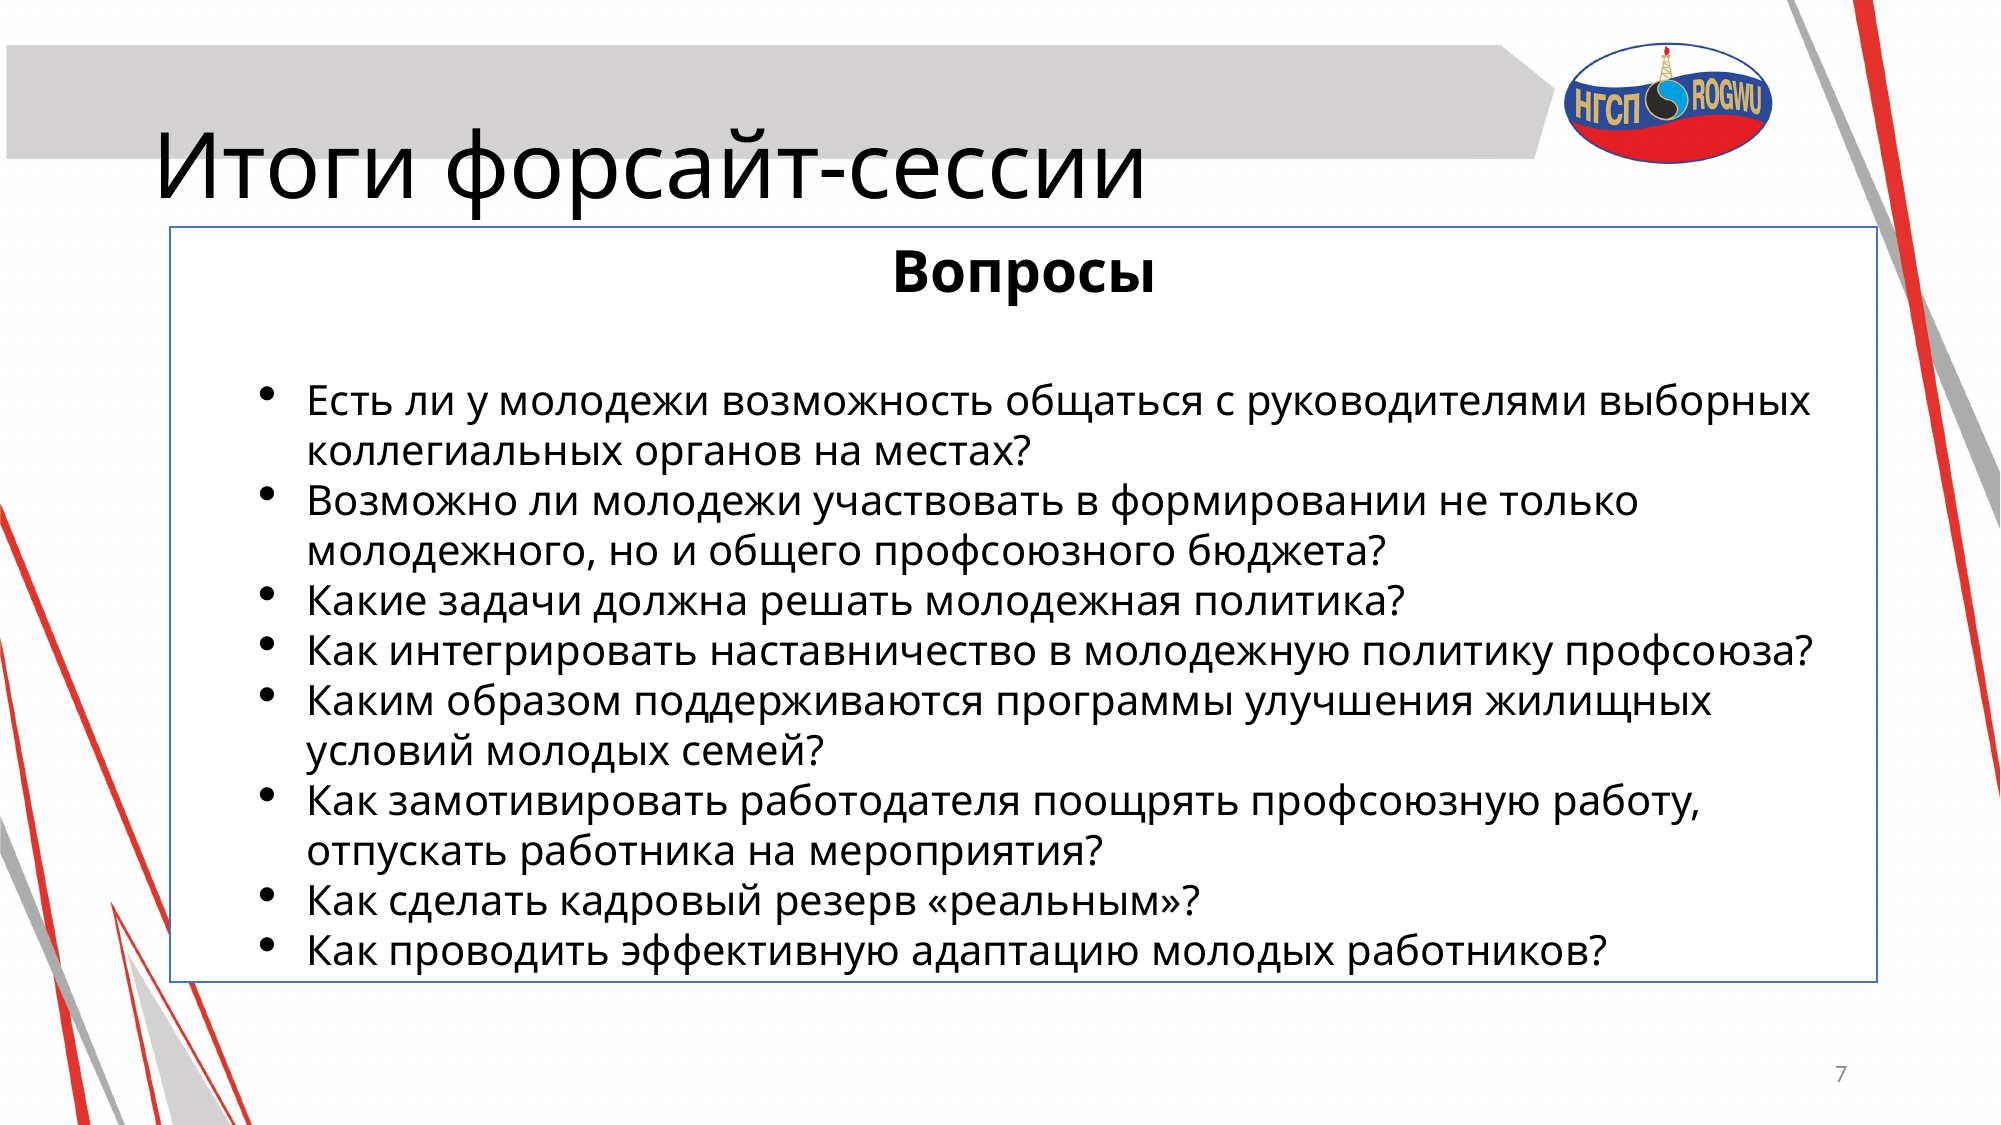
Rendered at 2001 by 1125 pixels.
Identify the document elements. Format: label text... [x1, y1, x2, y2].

title Итоги форсайт-сессии [137, 59, 1863, 278]
picture [0, 0, 2001, 1125]
slide_number 7 [1412, 1042, 1863, 1103]
text_box Вопросы Есть ли у молодежи возможность общаться с руководителями выборных коллегиальных органов на местах? Возможно ли молодежи участвовать в формировании не только молодежного, но и общего профсоюзного бюджета? Какие задачи должна решать молодежная политика? Как интегрировать наставничество в молодежную политику профсоюза? Каким образом поддерживаются программы улучшения жилищных условий молодых семей? Как замотивировать работодателя поощрять профсоюзную работу, отпускать работника на мероприятия? Как сделать кадровый резерв «реальным»? Как проводить эффективную адаптацию молодых работников? [169, 226, 1878, 983]
